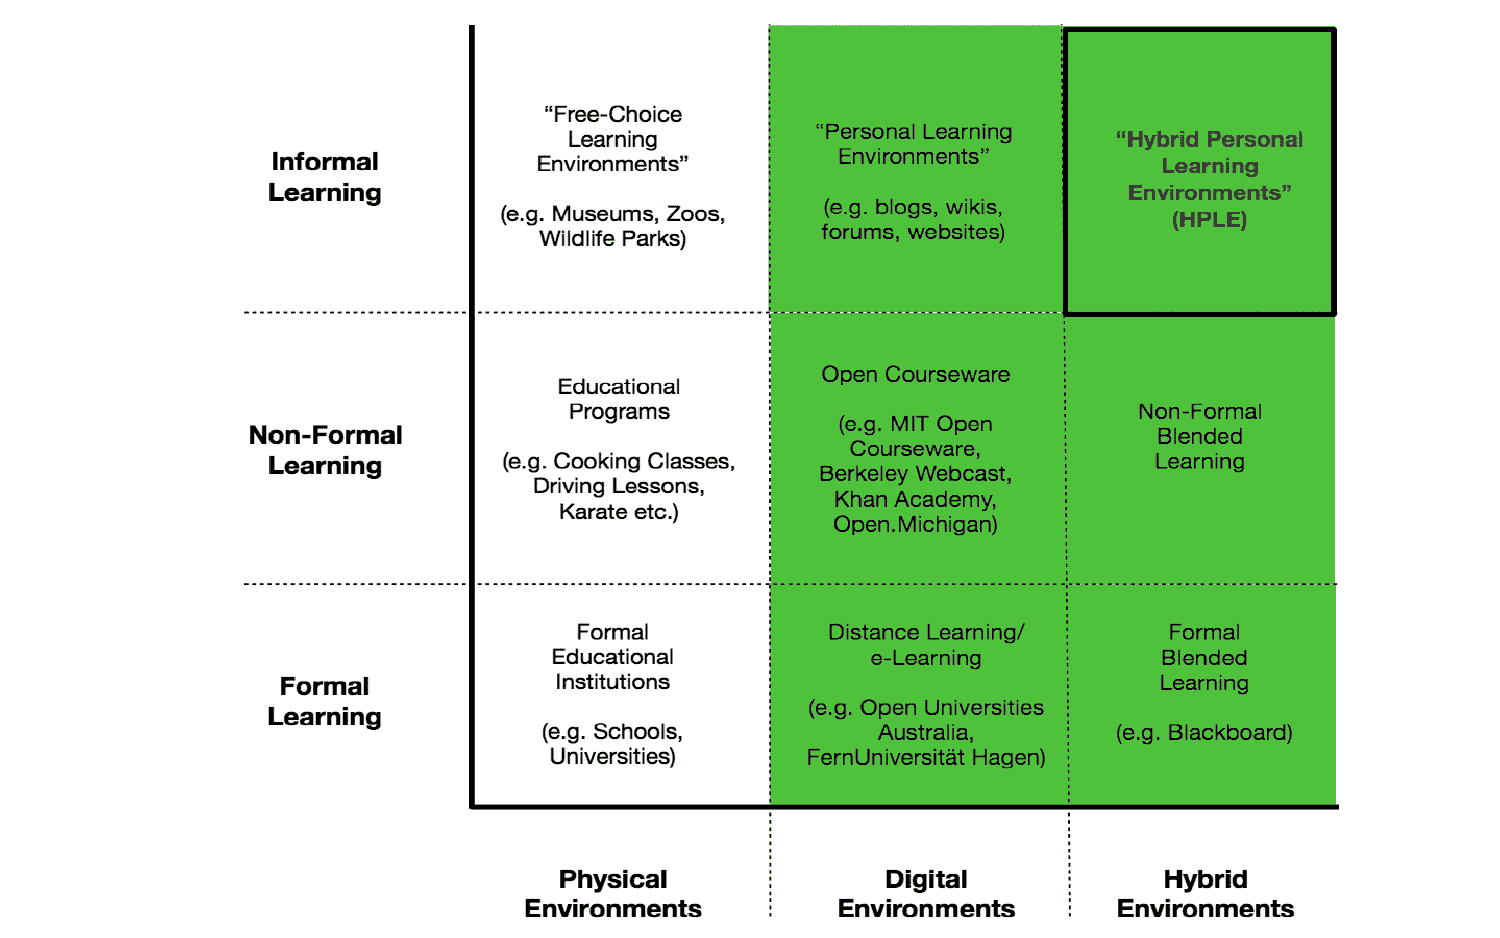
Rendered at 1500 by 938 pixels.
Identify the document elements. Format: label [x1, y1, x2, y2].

picture [0, 0, 1500, 938]
text_box [1065, 29, 1335, 315]
